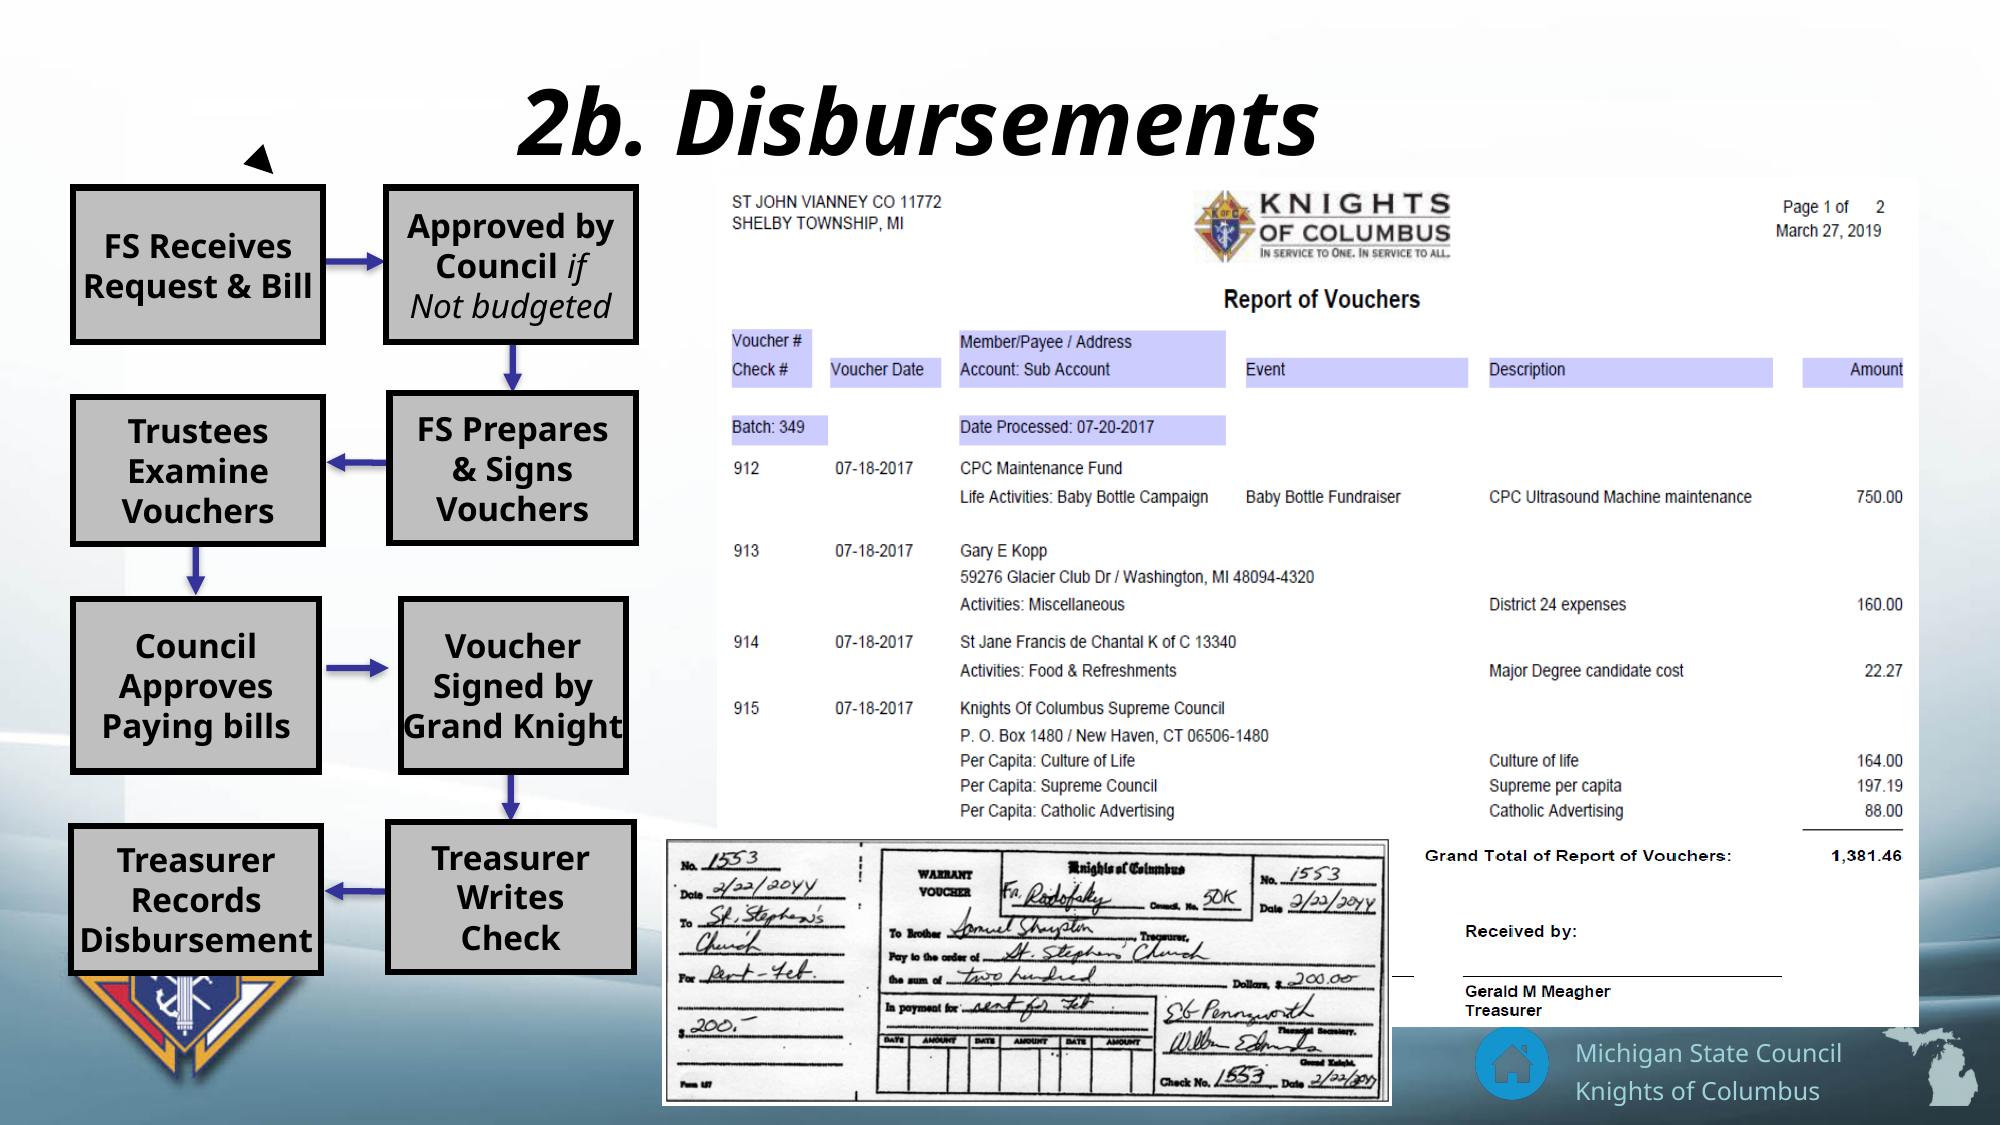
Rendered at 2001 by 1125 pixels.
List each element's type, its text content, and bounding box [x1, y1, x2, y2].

text_box Approved by Council if Not budgeted [385, 187, 636, 343]
text_box [324, 881, 387, 901]
text_box Council Approves Paying bills [73, 598, 320, 772]
text_box [326, 453, 389, 472]
text_box [324, 252, 385, 271]
text_box Treasurer Writes Check [387, 821, 634, 972]
text_box FS Receives Request & Bill [73, 187, 324, 343]
text_box Treasurer Records Disbursement [71, 825, 322, 973]
text_box [503, 343, 523, 392]
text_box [716, 178, 1919, 1027]
picture [0, 0, 2000, 1125]
title 2b. Disbursements [499, 24, 1342, 213]
text_box Trustees Examine Vouchers [73, 397, 324, 545]
text_box [326, 658, 389, 678]
text_box [501, 772, 521, 821]
text_box [260, 160, 274, 175]
text_box [186, 545, 206, 596]
text_box FS Prepares & Signs Vouchers [389, 392, 636, 543]
text_box Voucher Signed by Grand Knight [400, 598, 626, 772]
